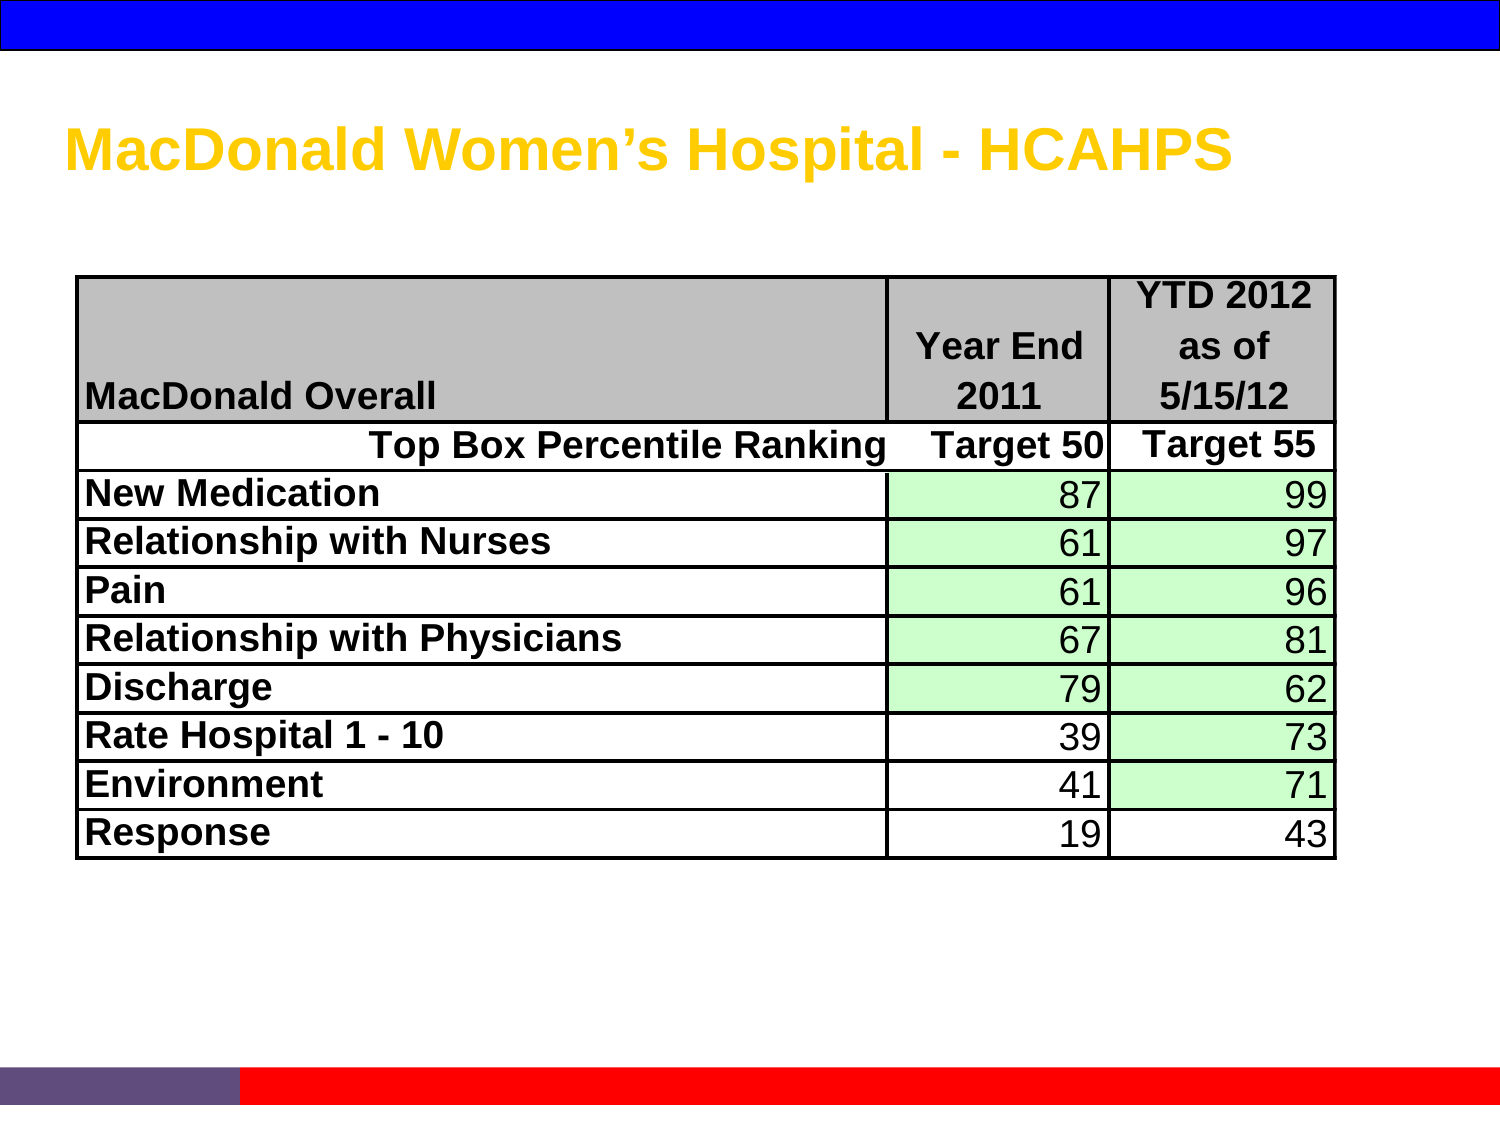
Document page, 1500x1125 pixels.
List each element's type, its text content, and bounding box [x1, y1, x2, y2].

picture [74, 274, 1338, 861]
text_box [0, 0, 1500, 50]
text_box MacDonald Women’s Hospital - HCAHPS [49, 99, 1400, 193]
